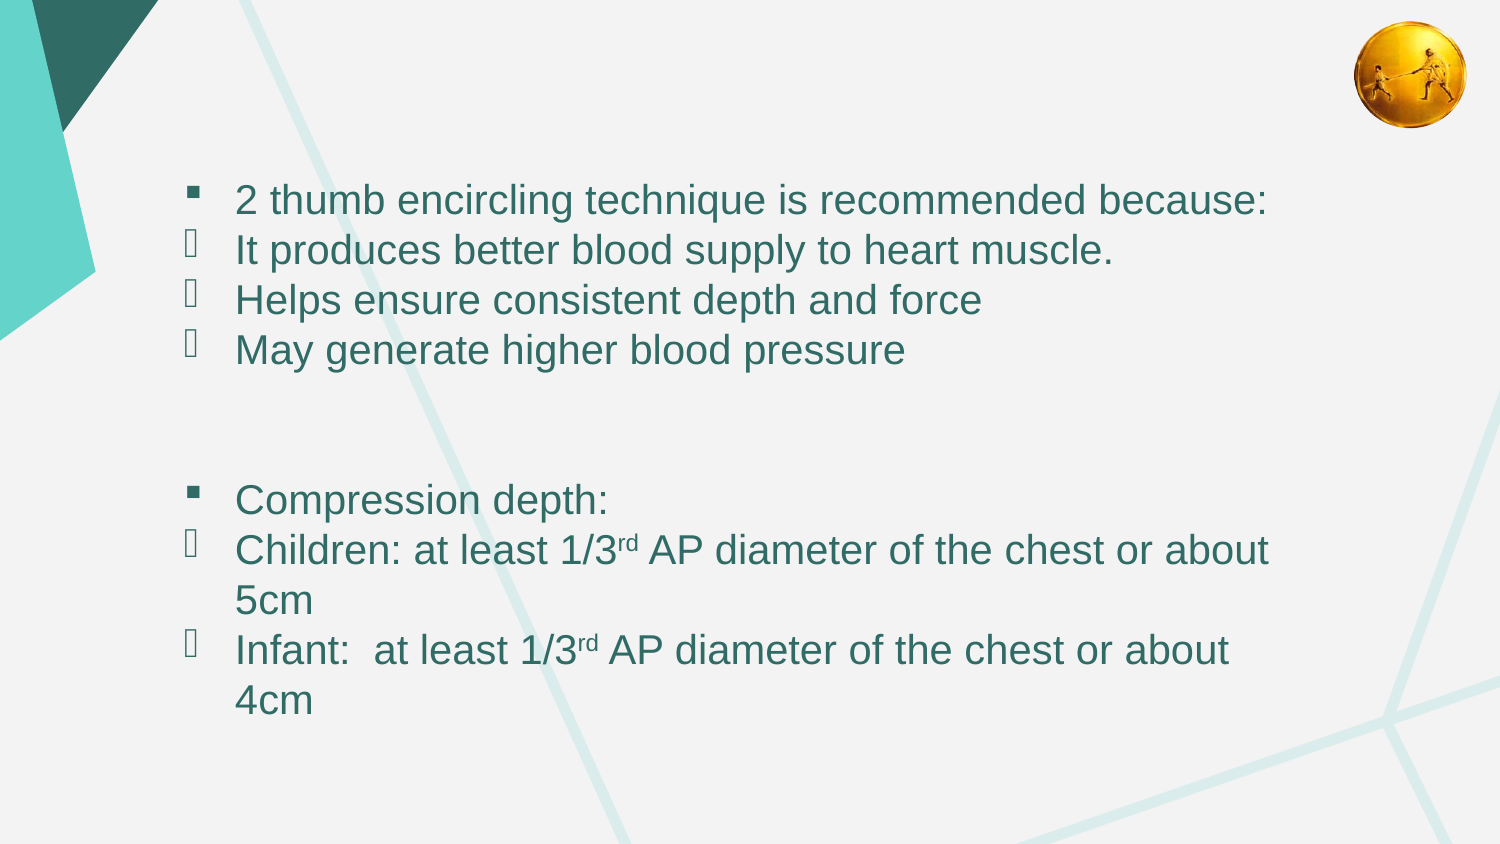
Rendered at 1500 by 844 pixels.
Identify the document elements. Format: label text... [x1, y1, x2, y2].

list 2 thumb encircling technique is recommended because: It produces better blood supply to heart muscle. Helps ensure consistent depth and force May generate higher blood pressure Compression depth: Children: at least 1/3rd AP diameter of the chest or about 5cm Infant: at least 1/3rd AP diameter of the chest or about 4cm [145, 157, 1295, 687]
picture [1353, 20, 1467, 129]
